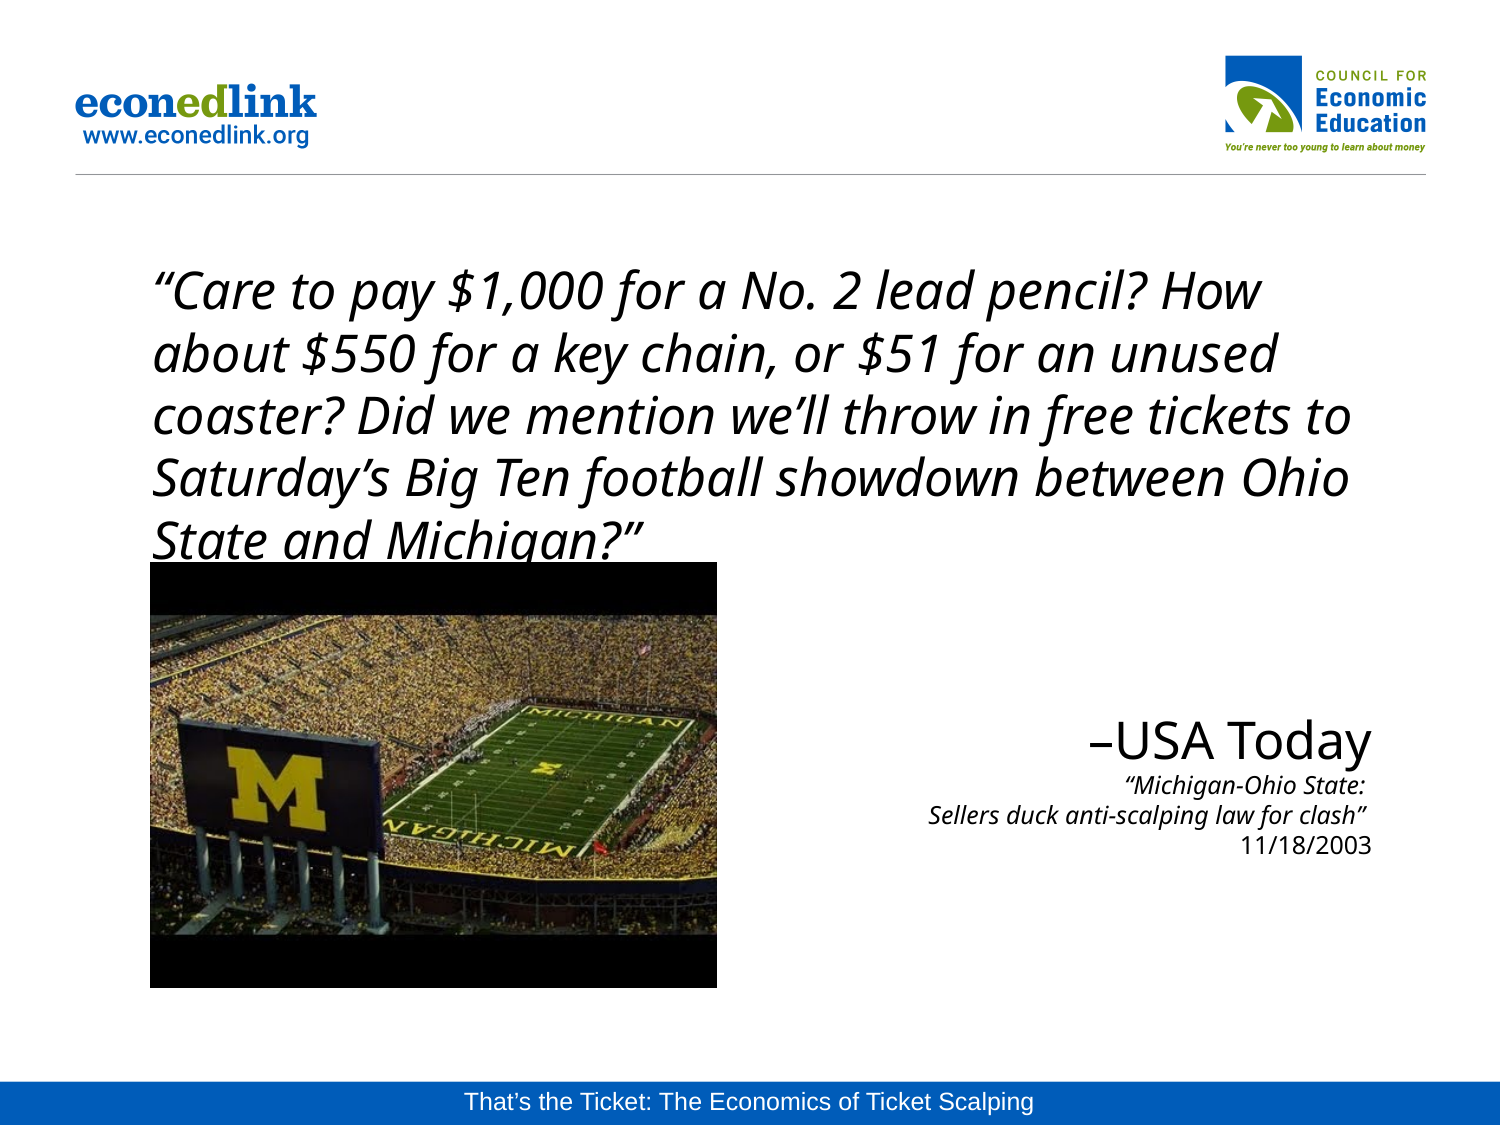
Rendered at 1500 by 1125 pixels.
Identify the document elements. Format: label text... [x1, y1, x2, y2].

text_box “Care to pay $1,000 for a No. 2 lead pencil? How about $550 for a key chain, or $51 for an unused coaster? Did we mention we’ll throw in free tickets to Saturday’s Big Ten football showdown between Ohio State and Michigan?” –USA Today “Michigan-Ohio State: Sellers duck anti-scalping law for clash” 11/18/2003 [137, 249, 1388, 993]
picture [0, 0, 1500, 1125]
